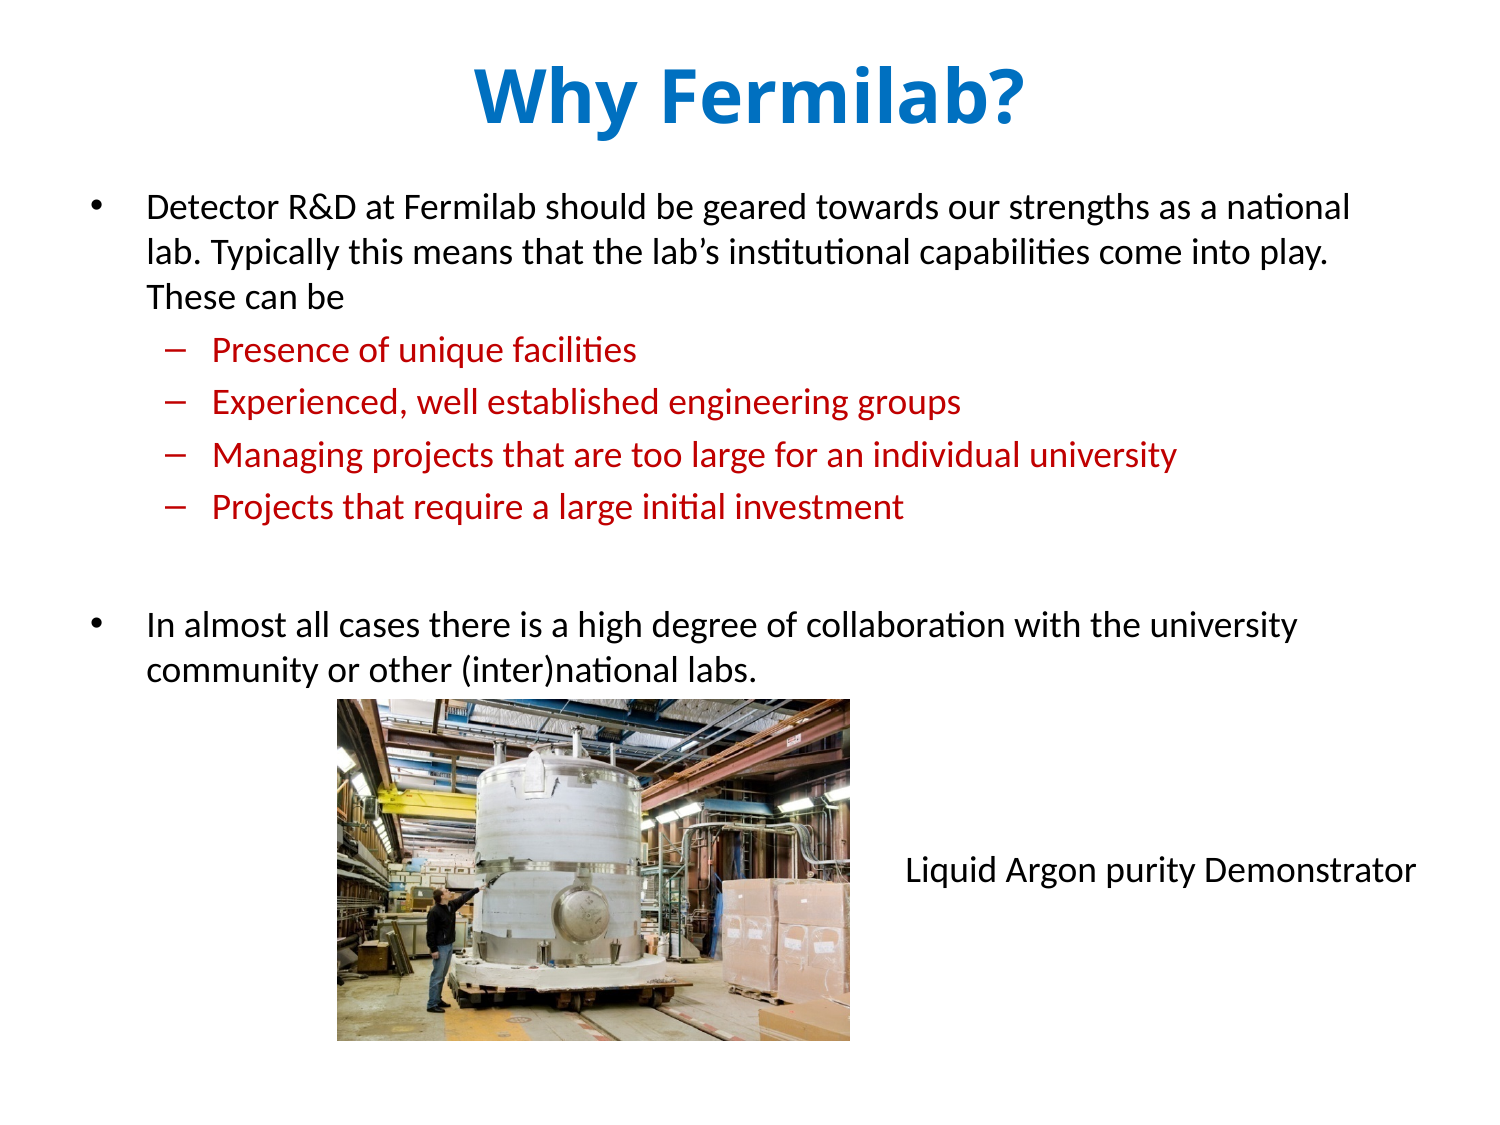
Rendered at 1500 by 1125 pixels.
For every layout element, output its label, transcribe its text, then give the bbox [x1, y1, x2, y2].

text_box Liquid Argon purity Demonstrator [890, 837, 1433, 898]
list Detector R&D at Fermilab should be geared towards our strengths as a national lab. Typically this means that the lab’s institutional capabilities come into play. These can be Presence of unique facilities Experienced, well established engineering groups Managing projects that are too large for an individual university Projects that require a large initial investment In almost all cases there is a high degree of collaboration with the university community or other (inter)national labs. [75, 174, 1425, 963]
picture [337, 699, 851, 1041]
title Why Fermilab? [75, 0, 1425, 174]
